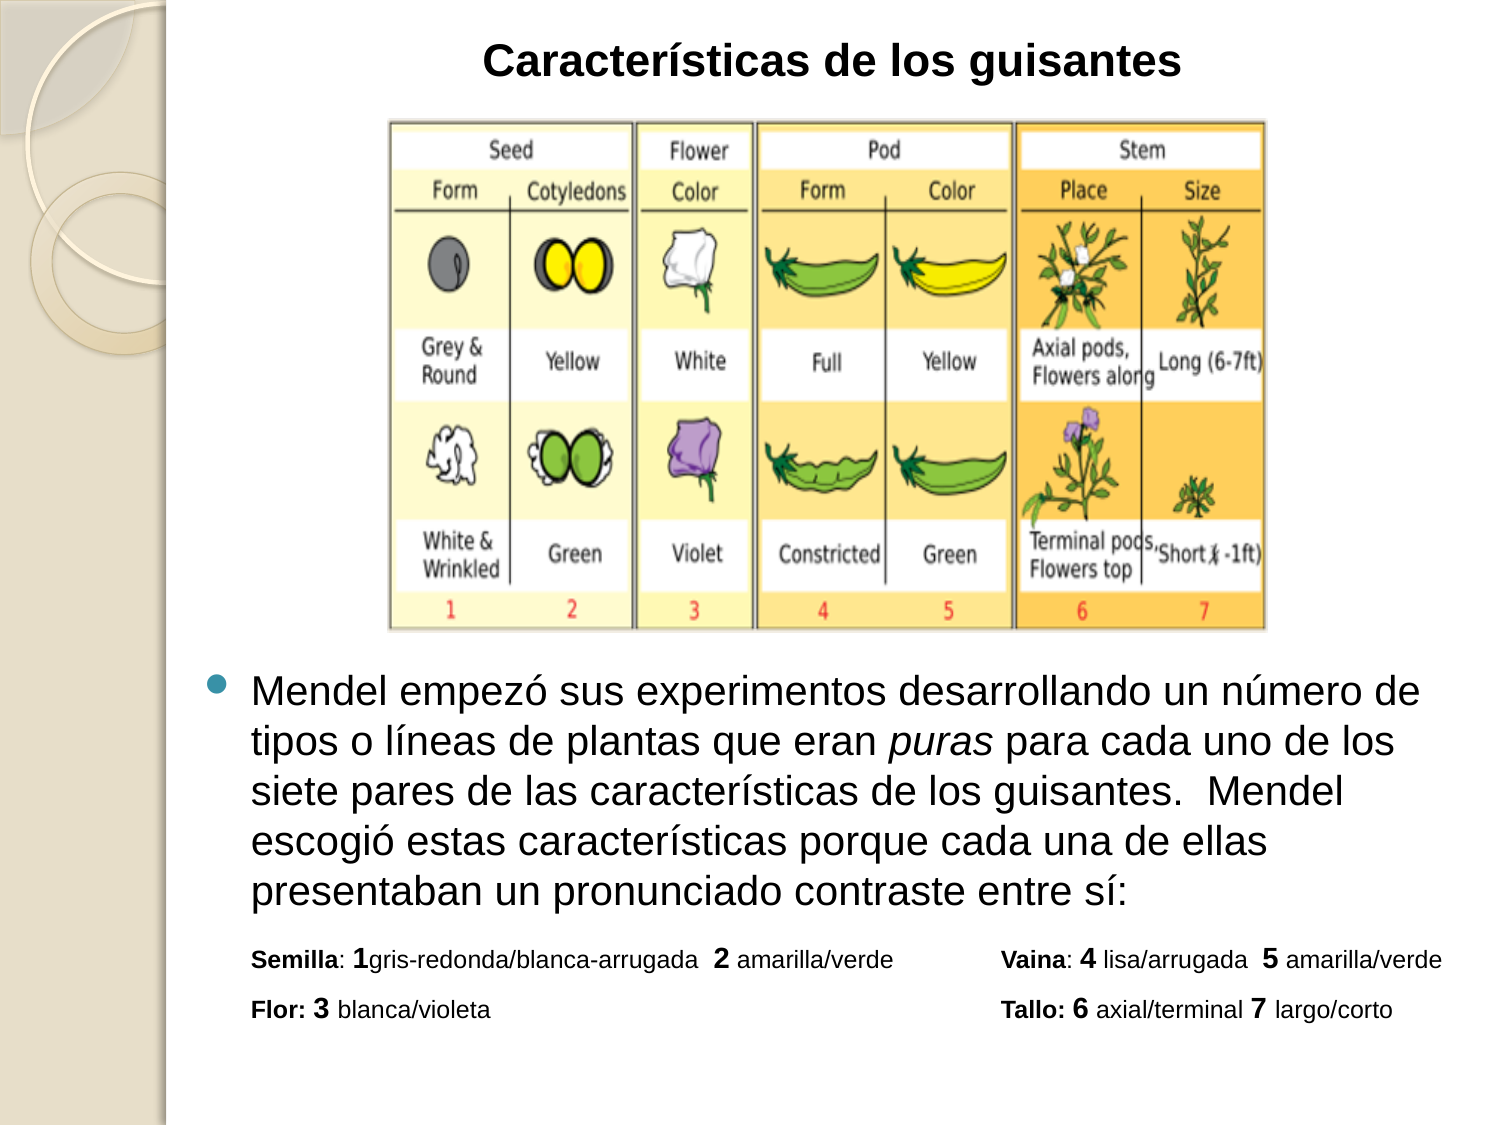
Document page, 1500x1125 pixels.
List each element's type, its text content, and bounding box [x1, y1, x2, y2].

list Características de los guisantes Mendel empezó sus experimentos desarrollando un número de tipos o líneas de plantas que eran puras para cada uno de los siete pares de las características de los guisantes. Mendel escogió estas características porque cada una de ellas presentaban un pronunciado contraste entre sí: Semilla: 1gris-redonda/blanca-arrugada 2 amarilla/verde Vaina: 4 lisa/arrugada 5 amarilla/verde Flor: 3 blanca/violeta Tallo: 6 axial/terminal 7 largo/corto [175, 23, 1477, 1079]
picture [386, 116, 1270, 633]
